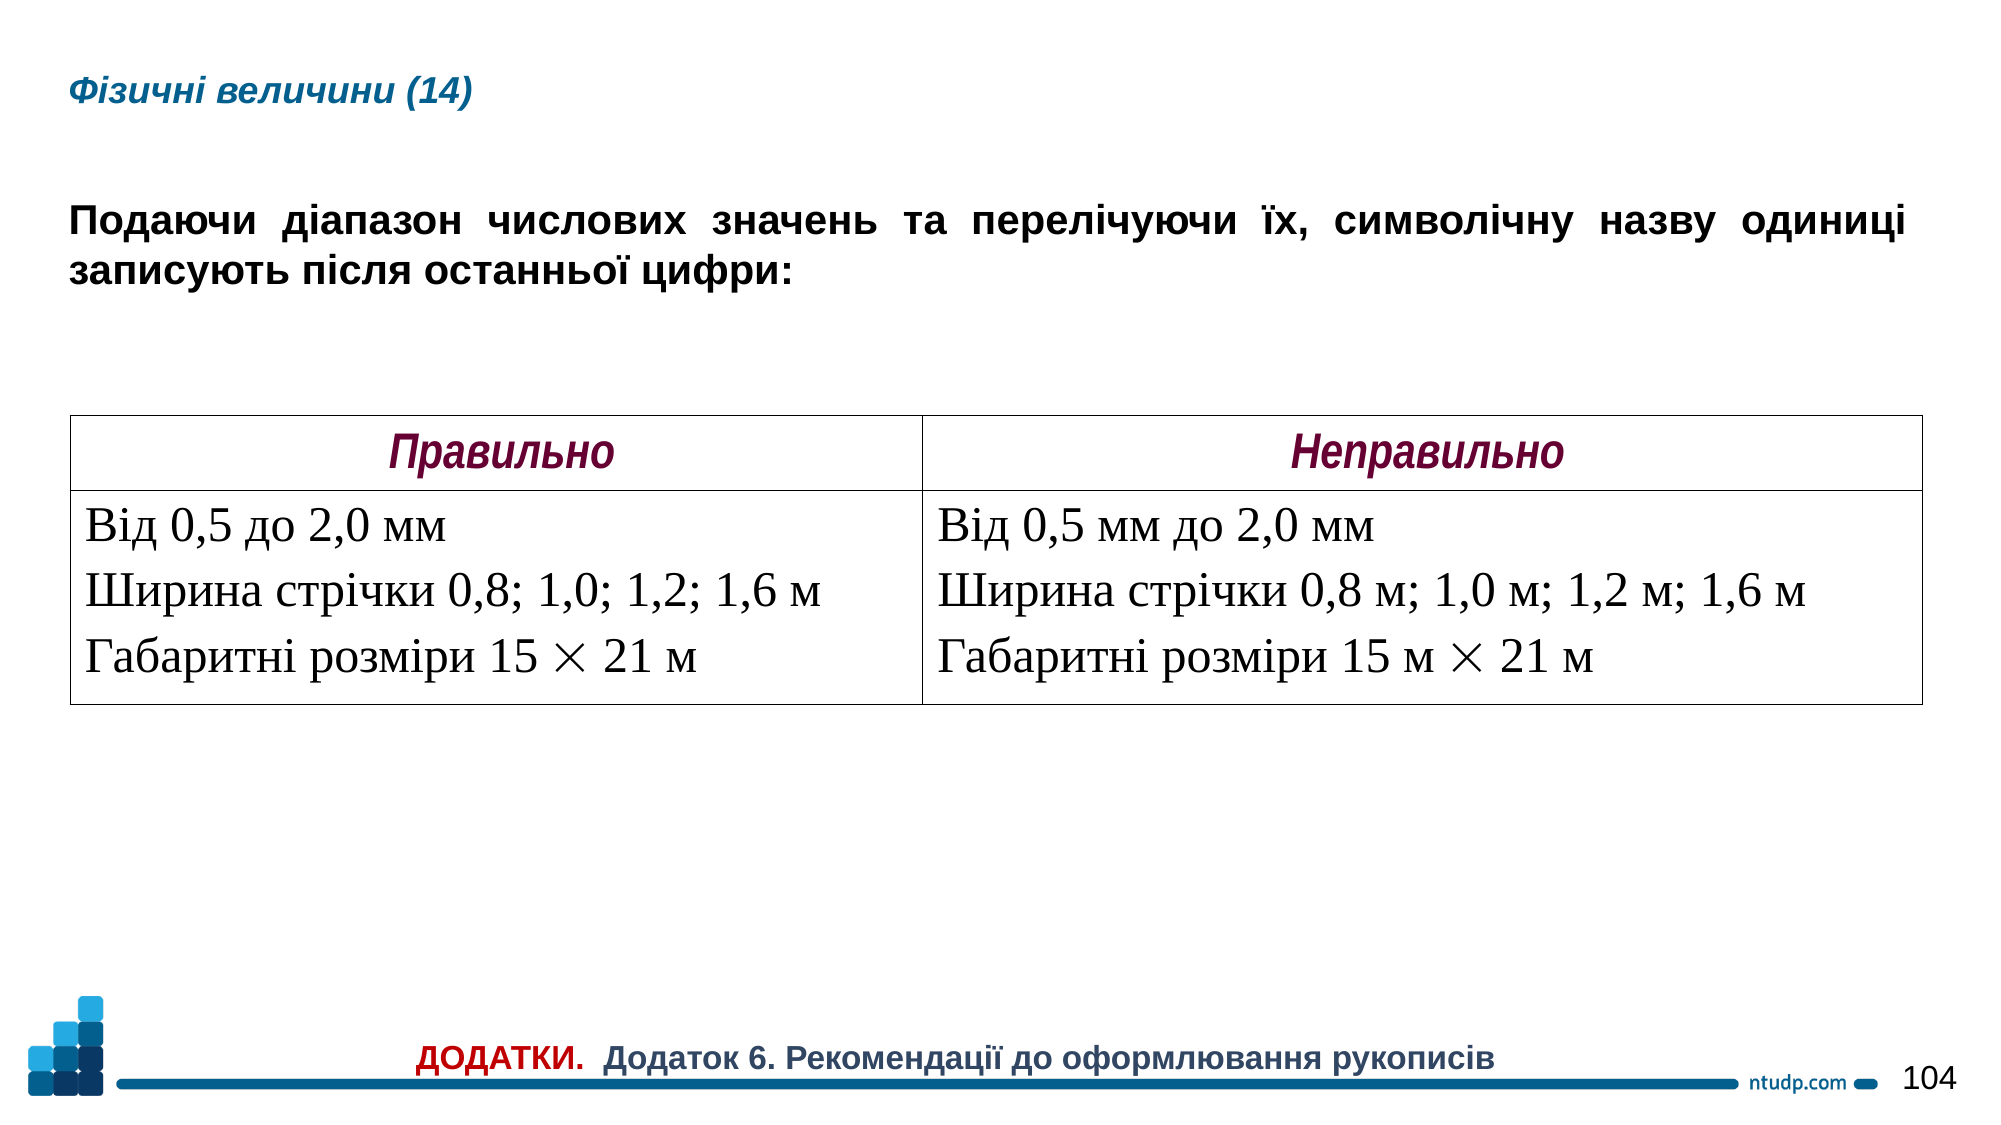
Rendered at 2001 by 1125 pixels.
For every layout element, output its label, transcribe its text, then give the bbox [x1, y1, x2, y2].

picture [28, 996, 1878, 1096]
text_box Подаючи діапазон числових значень та перелічуючи їх, символічну назву одиниці записують після останньої цифри: [53, 185, 1922, 301]
text_box Фізичні величини (14) [53, 58, 1698, 119]
table_cell Від 0,5 мм до 2,0 мм Ширина стрічки 0,8 м; 1,0 м; 1,2 м; 1,6 м Габаритні розміри 15 м  21 м [923, 491, 1922, 704]
table_cell Від 0,5 до 2,0 мм Ширина стрічки 0,8; 1,0; 1,2; 1,6 м Габаритні розміри 15  21 м [71, 491, 922, 704]
table_header Неправильно [923, 416, 1922, 490]
text_box ДОДАТКИ. Додаток 6. Рекомендації до оформлювання рукописів [140, 1028, 1772, 1084]
table_header Правильно [71, 416, 922, 490]
